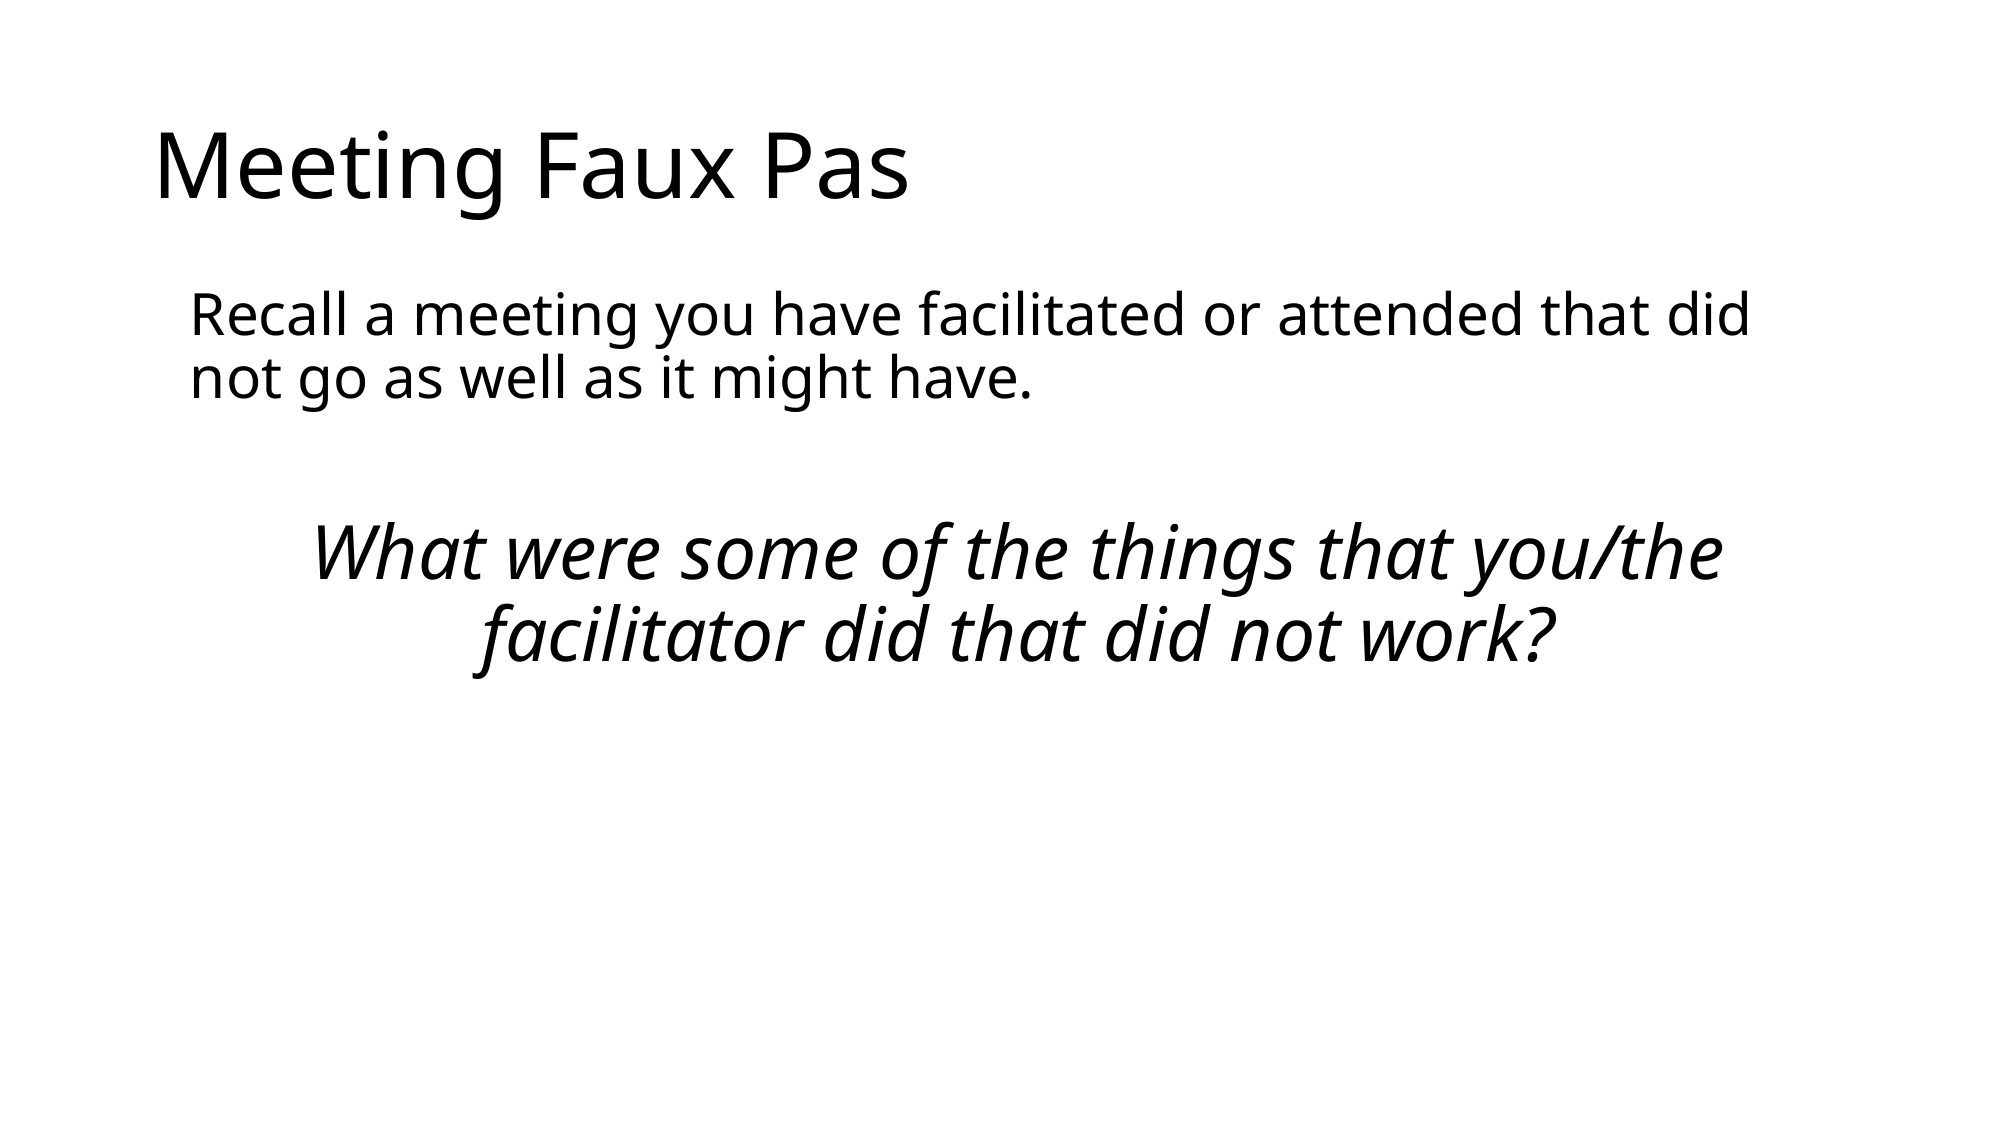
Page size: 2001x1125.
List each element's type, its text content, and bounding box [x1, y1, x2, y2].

title Meeting Faux Pas [137, 59, 1863, 277]
list Recall a meeting you have facilitated or attended that did not go as well as it might have. What were some of the things that you/the facilitator did that did not work? [137, 277, 1863, 992]
